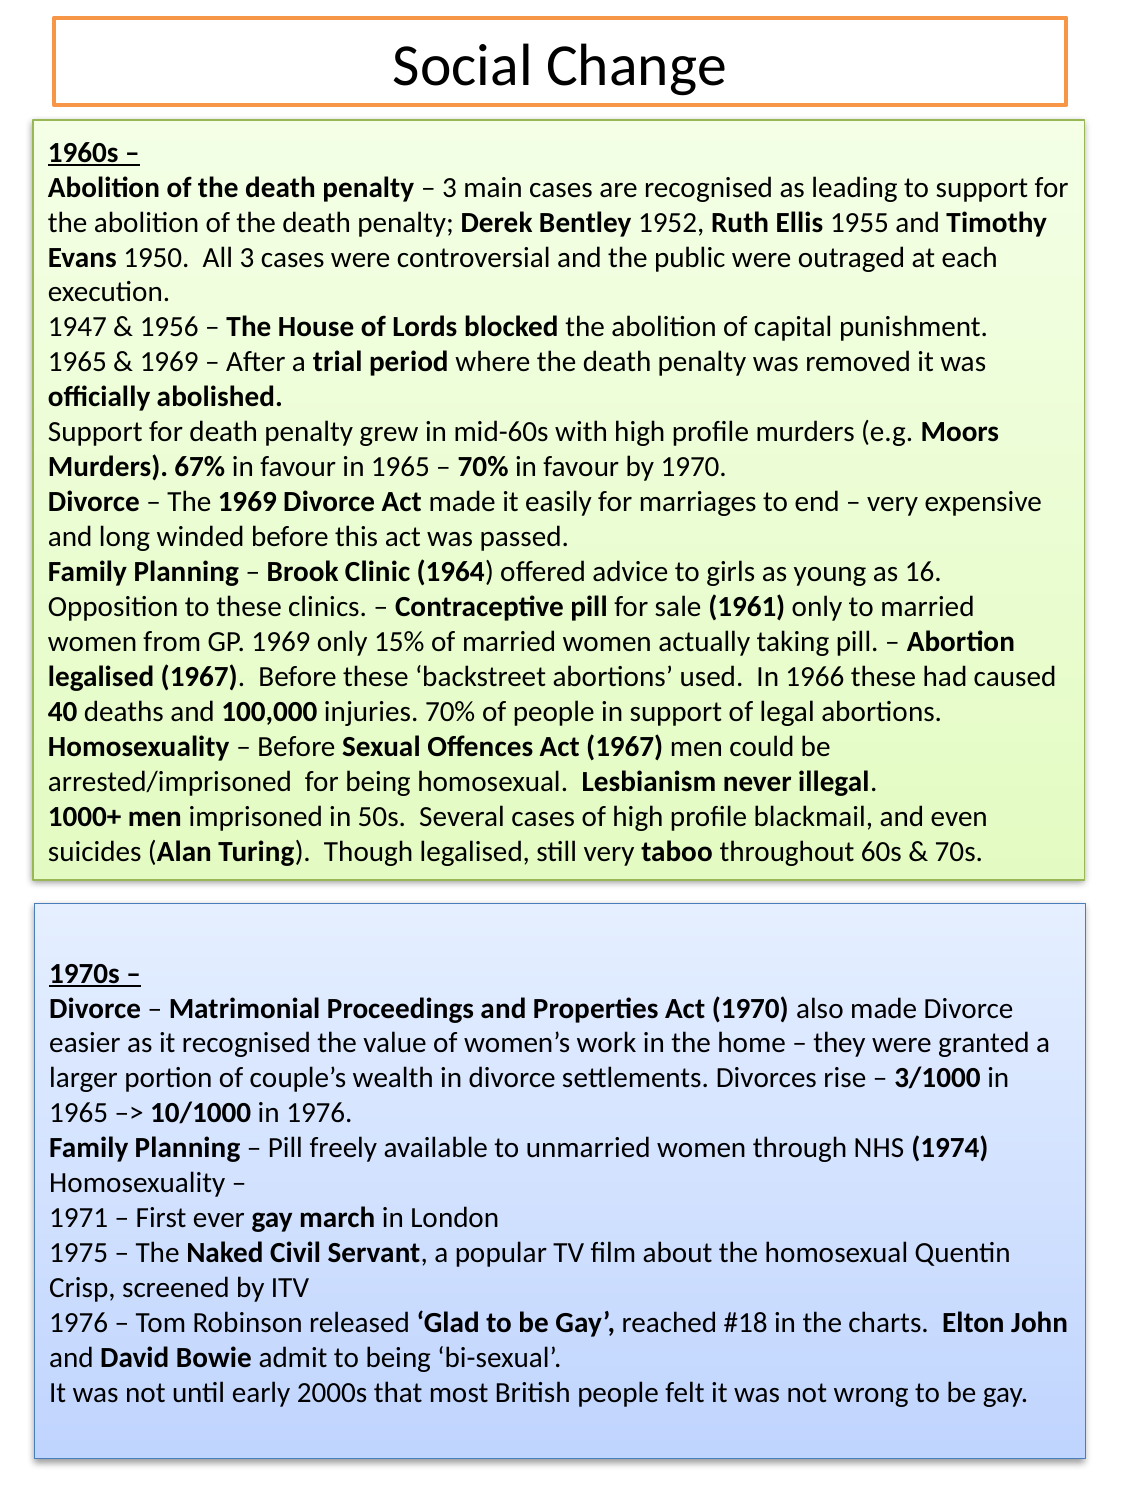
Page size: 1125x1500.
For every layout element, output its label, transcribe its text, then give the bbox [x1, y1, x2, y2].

text_box 1960s – Abolition of the death penalty – 3 main cases are recognised as leading to support for the abolition of the death penalty; Derek Bentley 1952, Ruth Ellis 1955 and Timothy Evans 1950. All 3 cases were controversial and the public were outraged at each execution. 1947 & 1956 – The House of Lords blocked the abolition of capital punishment. 1965 & 1969 – After a trial period where the death penalty was removed it was officially abolished. Support for death penalty grew in mid-60s with high profile murders (e.g. Moors Murders). 67% in favour in 1965 – 70% in favour by 1970. Divorce – The 1969 Divorce Act made it easily for marriages to end – very expensive and long winded before this act was passed. Family Planning – Brook Clinic (1964) offered advice to girls as young as 16. Opposition to these clinics. – Contraceptive pill for sale (1961) only to married women from GP. 1969 only 15% of married women actually taking pill. – Abortion legalised (1967). Before these ‘backstreet abortions’ used. In 1966 these had caused 40 deaths and 100,000 injuries. 70% of people in support of legal abortions. Homosexuality – Before Sexual Offences Act (1967) men could be arrested/imprisoned for being homosexual. Lesbianism never illegal. 1000+ men imprisoned in 50s. Several cases of high profile blackmail, and even suicides (Alan Turing). Though legalised, still very taboo throughout 60s & 70s. [32, 119, 1085, 881]
title Social Change [52, 16, 1068, 107]
text_box 1970s – Divorce – Matrimonial Proceedings and Properties Act (1970) also made Divorce easier as it recognised the value of women’s work in the home – they were granted a larger portion of couple’s wealth in divorce settlements. Divorces rise – 3/1000 in 1965 –> 10/1000 in 1976. Family Planning – Pill freely available to unmarried women through NHS (1974) Homosexuality – 1971 – First ever gay march in London 1975 – The Naked Civil Servant, a popular TV film about the homosexual Quentin Crisp, screened by ITV 1976 – Tom Robinson released ‘Glad to be Gay’, reached #18 in the charts. Elton John and David Bowie admit to being ‘bi-sexual’. It was not until early 2000s that most British people felt it was not wrong to be gay. [34, 903, 1086, 1459]
